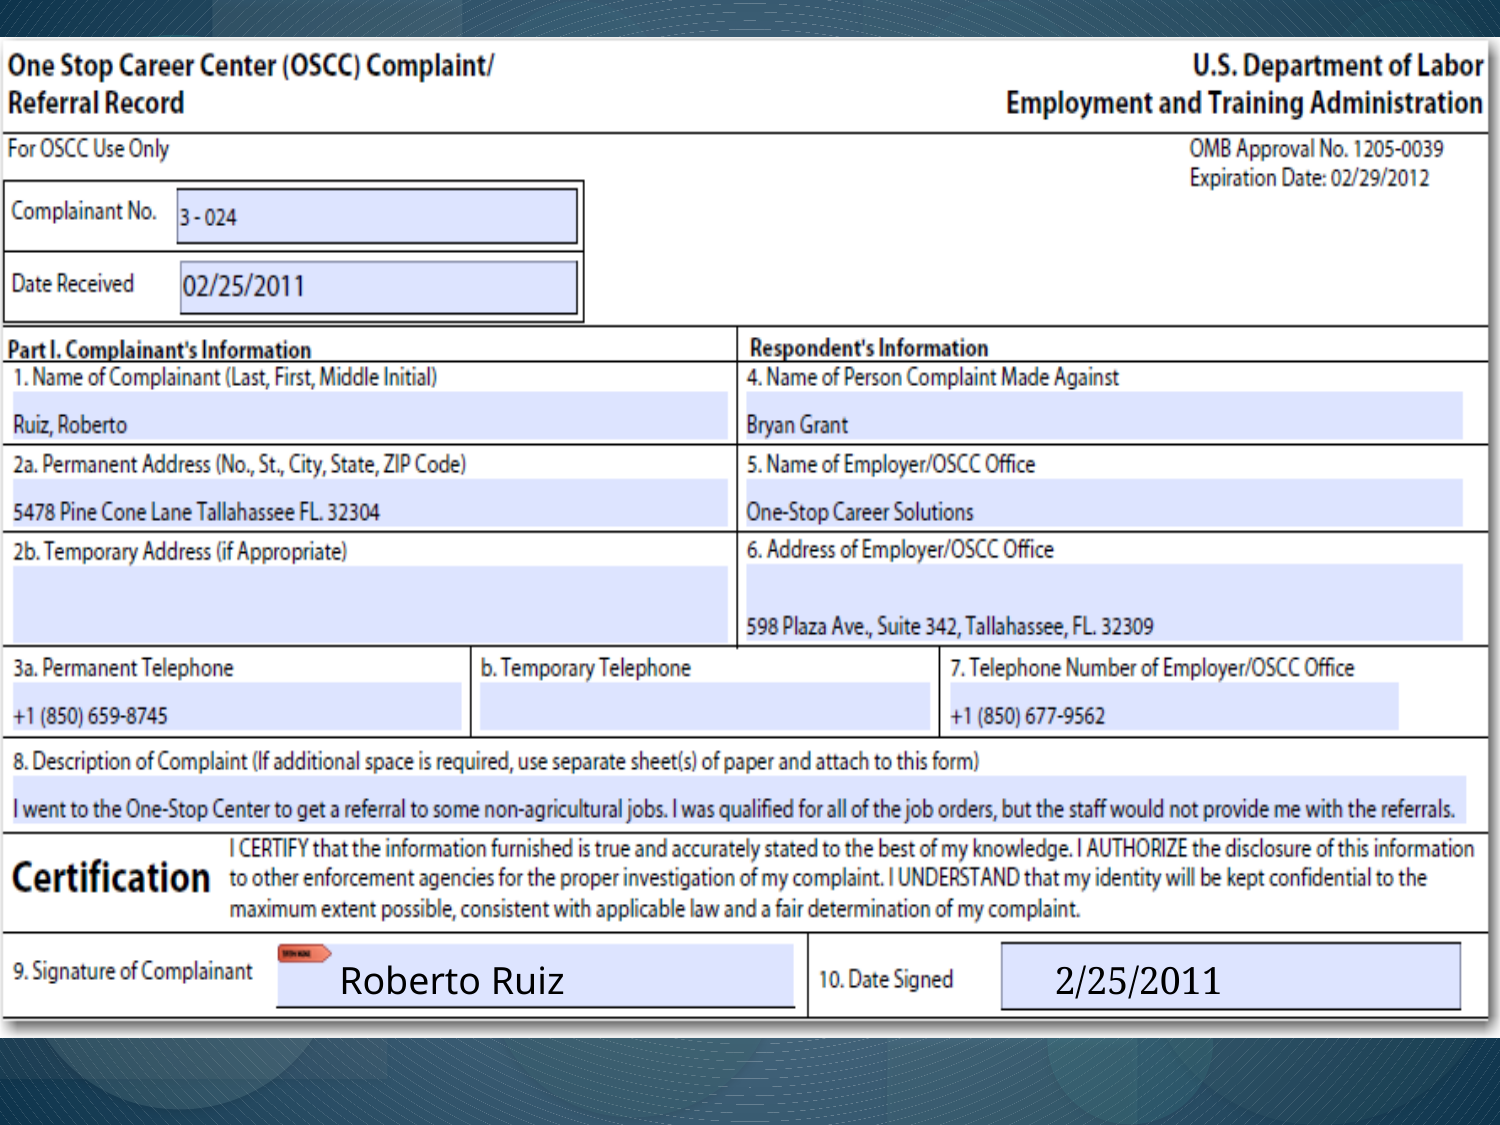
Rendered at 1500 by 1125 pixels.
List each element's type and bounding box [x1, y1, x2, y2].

picture [0, 37, 1500, 1038]
